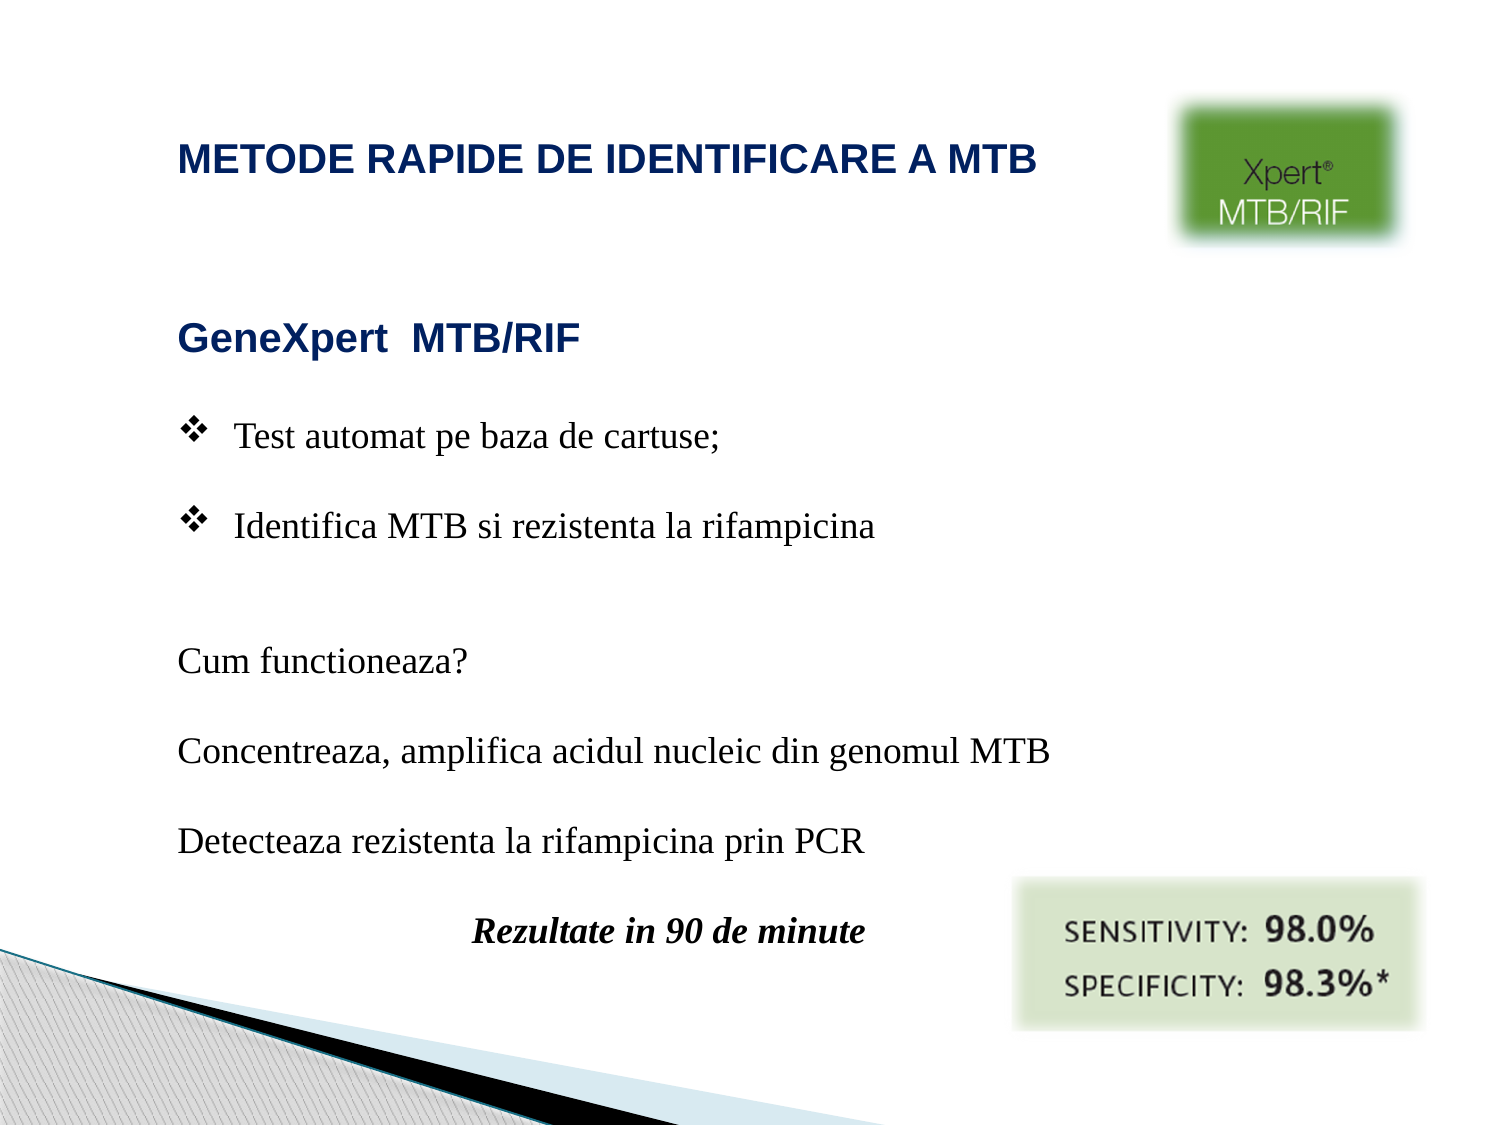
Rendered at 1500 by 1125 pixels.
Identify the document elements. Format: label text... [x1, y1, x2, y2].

text_box GeneXpert MTB/RIF Test automat pe baza de cartuse; Identifica MTB si rezistenta la rifampicina Cum functioneaza? Concentreaza, amplifica acidul nucleic din genomul MTB Detecteaza rezistenta la rifampicina prin PCR Rezultate in 90 de minute [162, 303, 1255, 959]
text_box METODE RAPIDE DE IDENTIFICARE A MTB [162, 124, 1156, 240]
picture [999, 862, 1436, 1046]
picture [1162, 87, 1413, 256]
